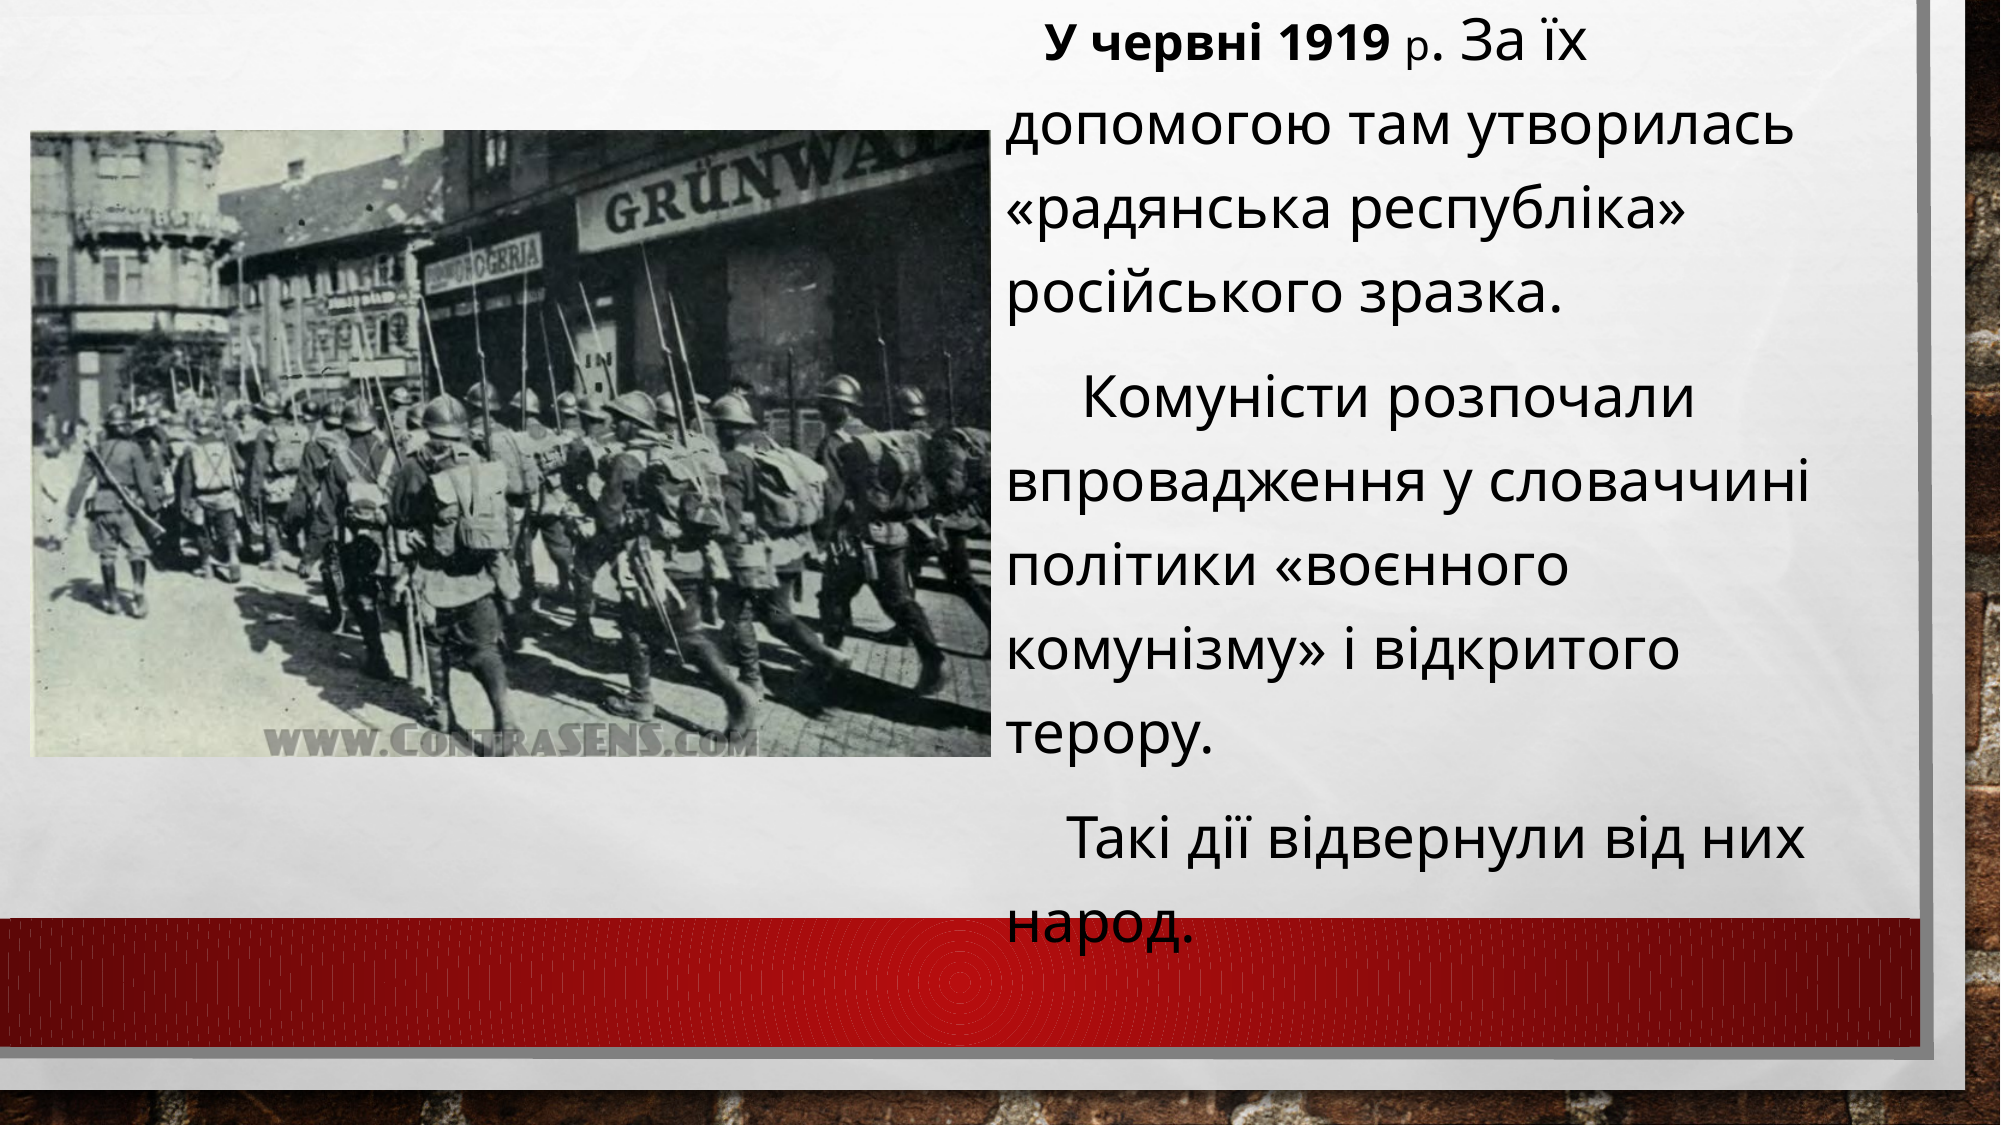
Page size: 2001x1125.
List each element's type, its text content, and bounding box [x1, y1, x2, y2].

picture [0, 0, 2000, 1125]
list У червні 1919 р. За їх допомогою там утворилась «радянська республіка» російського зразка. Комуністи розпочали впровадження у словаччині політики «воєнного комунізму» і відкритого терору. Такі дії відвернули від них народ. [990, 22, 1914, 920]
picture [30, 129, 991, 757]
